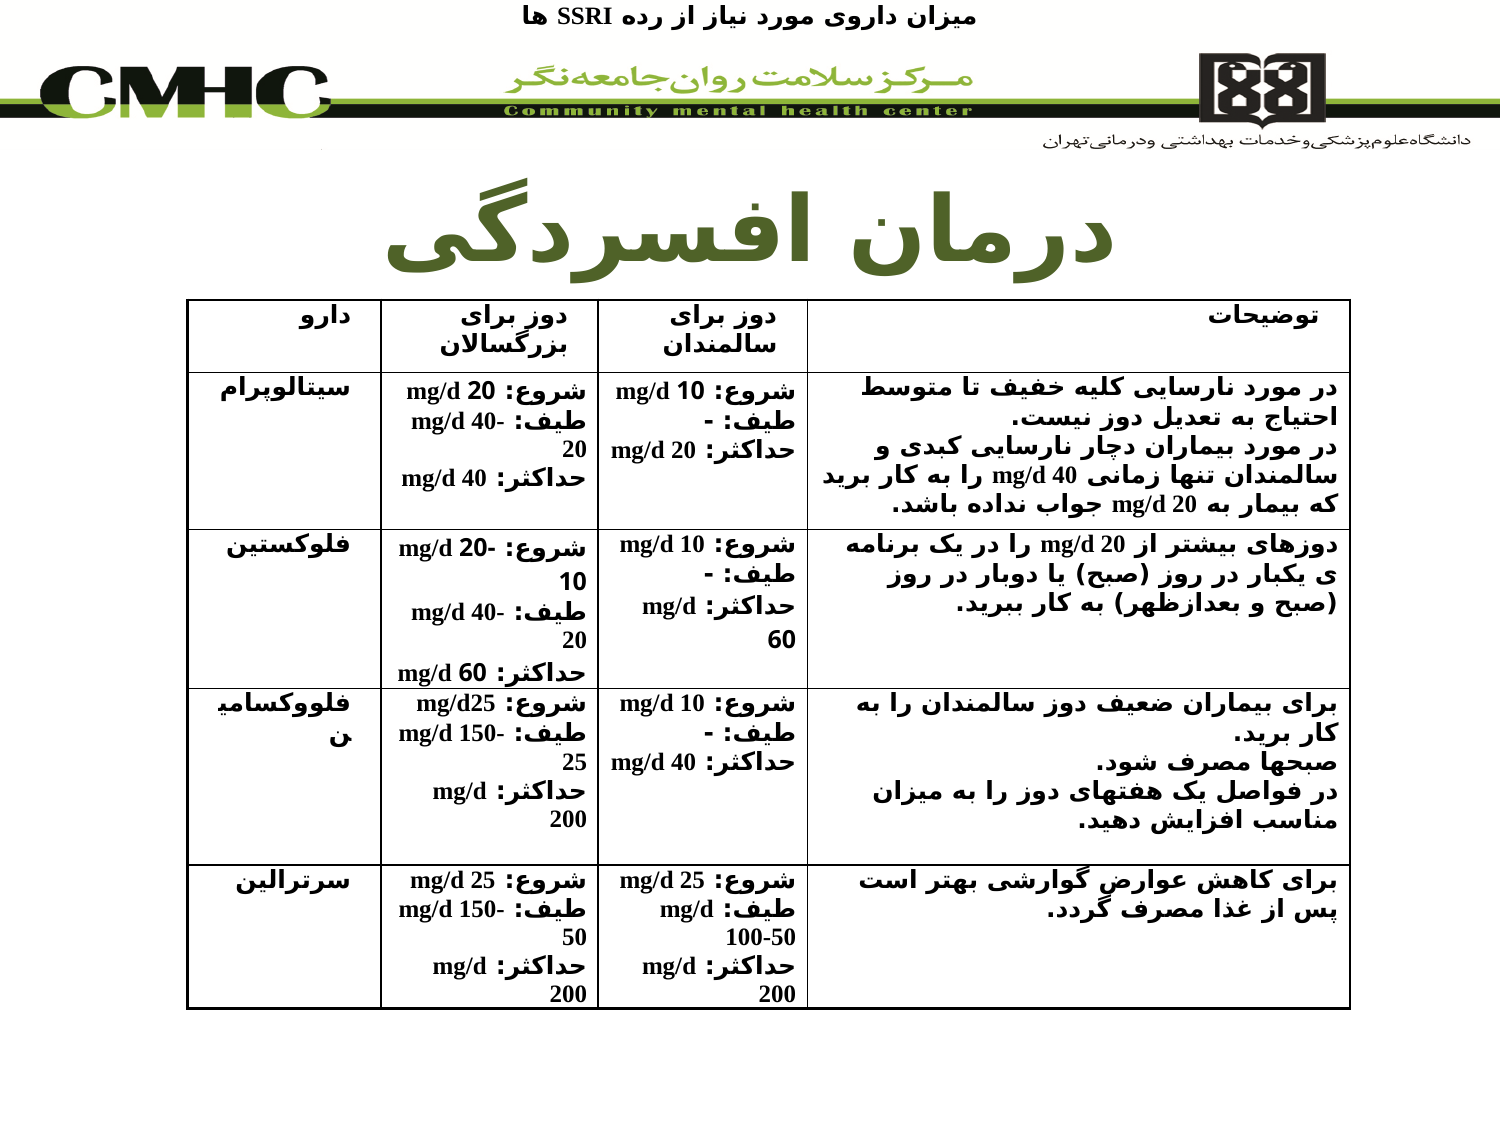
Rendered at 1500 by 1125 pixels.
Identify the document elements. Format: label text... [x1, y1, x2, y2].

table_header دوز برای بزرگسالان [382, 301, 597, 372]
table_header توضیحات [808, 301, 1349, 372]
table_cell برای بیماران ضعیف دوز سالمندان را به کار برید. صبحها مصرف شود. در فواصل یک هفته­ای دوز را به میزان مناسب افزایش دهید. [808, 689, 1349, 864]
table_cell شروع: mg/d 20 طیف: mg/d 40-20 حداکثر: mg/d 40 [382, 373, 597, 529]
table_cell سیتالوپرام [189, 373, 380, 529]
table_cell برای کاهش عوارض گوارشی بهتر است پس از غذا مصرف گردد. [808, 866, 1349, 1007]
table_cell شروع: mg/d 25 طيف: mg/d 100-50 حداکثر: mg/d 200 [599, 866, 807, 1007]
table_cell شروع: mg/d 10 طیف: - حداکثر: mg/d 20 [599, 373, 807, 529]
table_cell فلوکستین [189, 530, 380, 688]
table_cell فلووکسامین [189, 689, 380, 864]
table_cell سرترالين [189, 866, 380, 1007]
picture [0, 0, 1500, 151]
table_cell در مورد نارسایی کلیه خفیف تا متوسط احتیاج به تعدیل دوز نیست. در مورد بیماران دچار نارسایی کبدی و سالمندان تنها زمانی mg/d 40 را به کار برید که بیمار به mg/d 20 جواب نداده باشد. [808, 373, 1349, 529]
table_cell شروع: mg/d 25 طيف: mg/d 150-50 حداکثر: mg/d 200 [382, 866, 597, 1007]
table_header دارو [189, 301, 380, 372]
title درمان افسردگی [75, 162, 1425, 288]
table_cell شروع: mg/d 10 طیف: - حداکثر: mg/d 40 [599, 689, 807, 864]
table_cell شروع: mg/d 10 طیف: - حداکثر: mg/d 60 [599, 530, 807, 688]
table_cell شروع: mg/d25 طیف: mg/d 150-25 حداکثر: mg/d 200 [382, 689, 597, 864]
table_cell شروع: mg/d 20-10 طیف: mg/d 40-20 حداکثر: mg/d 60 [382, 530, 597, 688]
table_header دوز برای سالمندان [599, 301, 807, 372]
table_cell دوزهای بیشتر از mg/d 20 را در یک برنامه ی یکبار در روز (صبح) یا دوبار در روز (صبح و بعدازظهر) به کار ببرید. [808, 530, 1349, 688]
